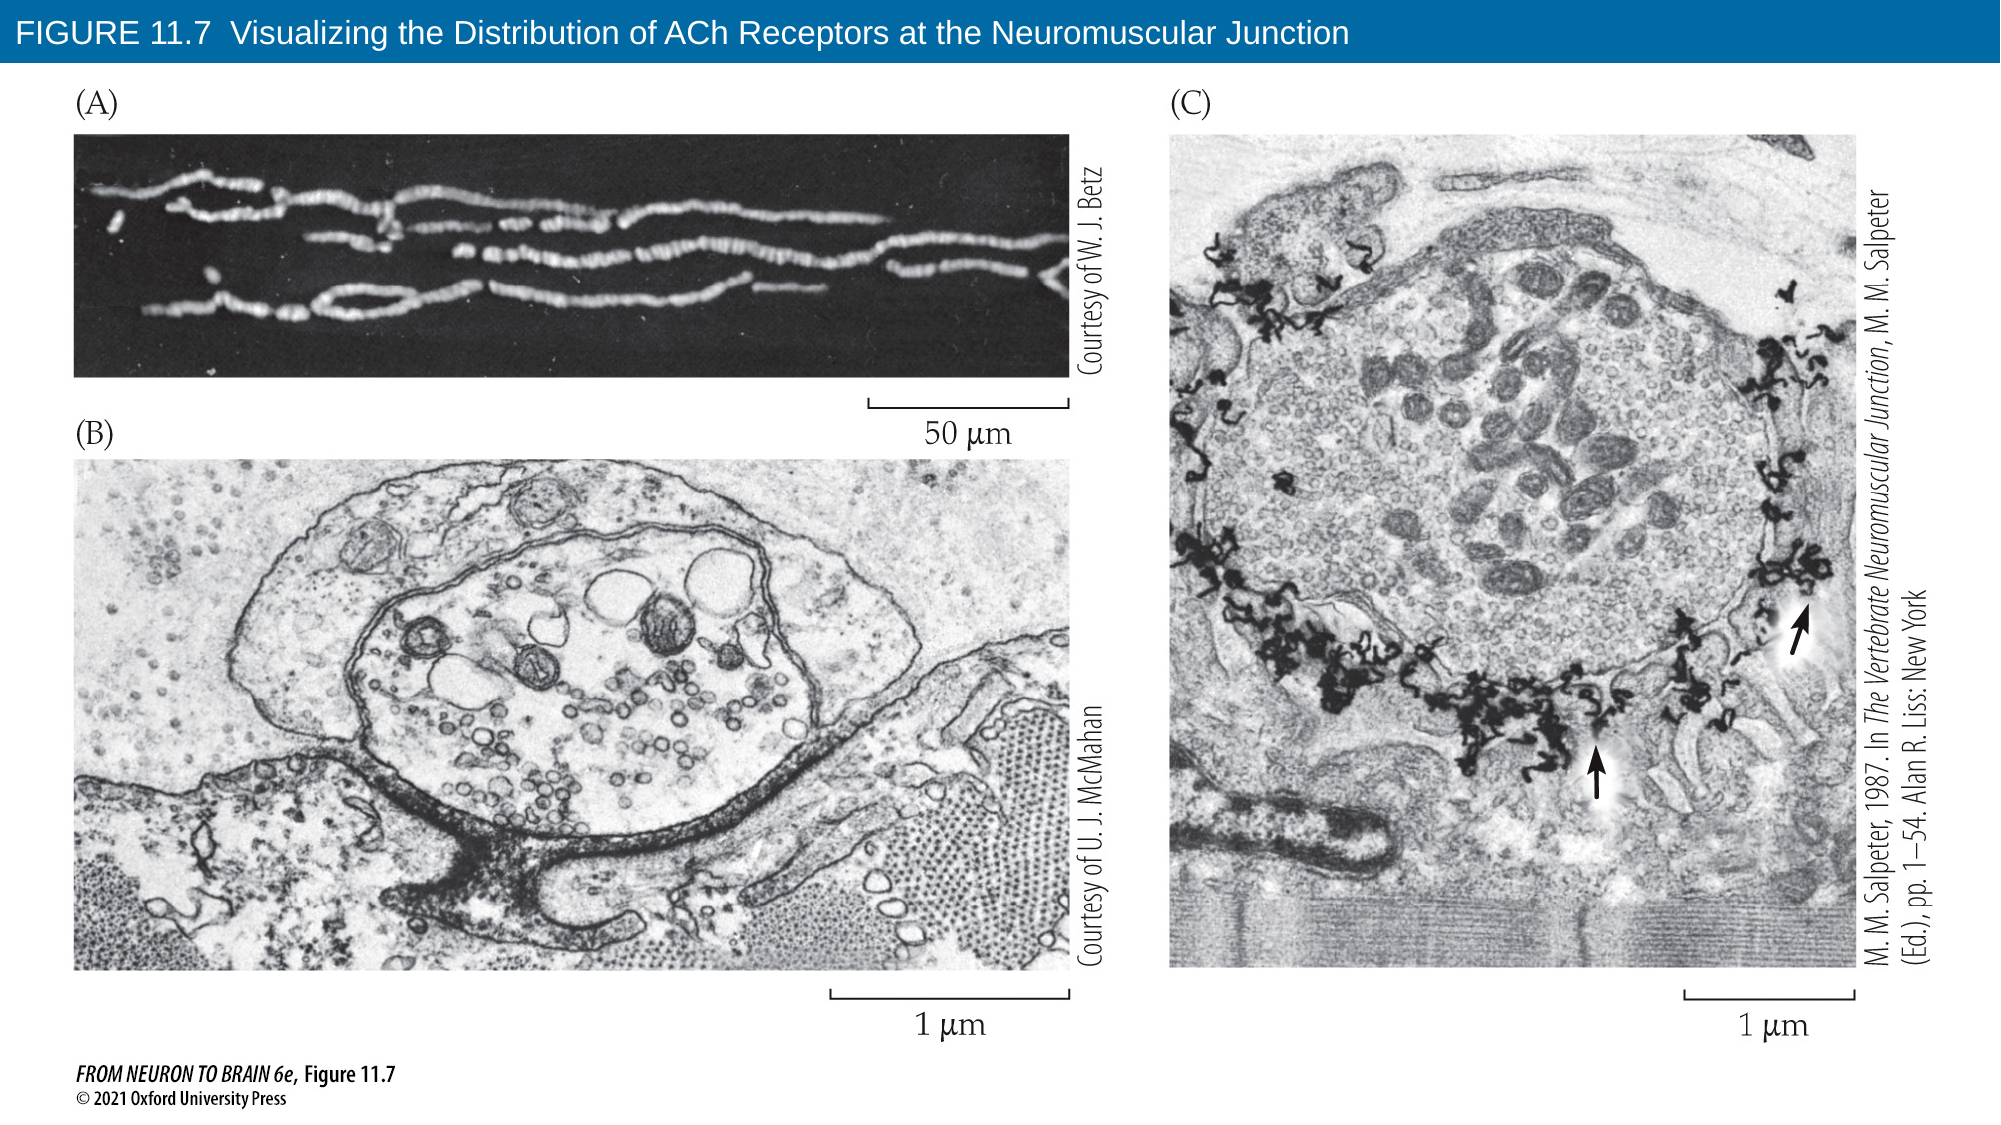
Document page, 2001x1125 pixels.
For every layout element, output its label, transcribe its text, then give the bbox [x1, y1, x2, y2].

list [66, 78, 1934, 1112]
title FIGURE 11.7 Visualizing the Distribution of ACh Receptors at the Neuromuscular Junction [0, 0, 2000, 64]
